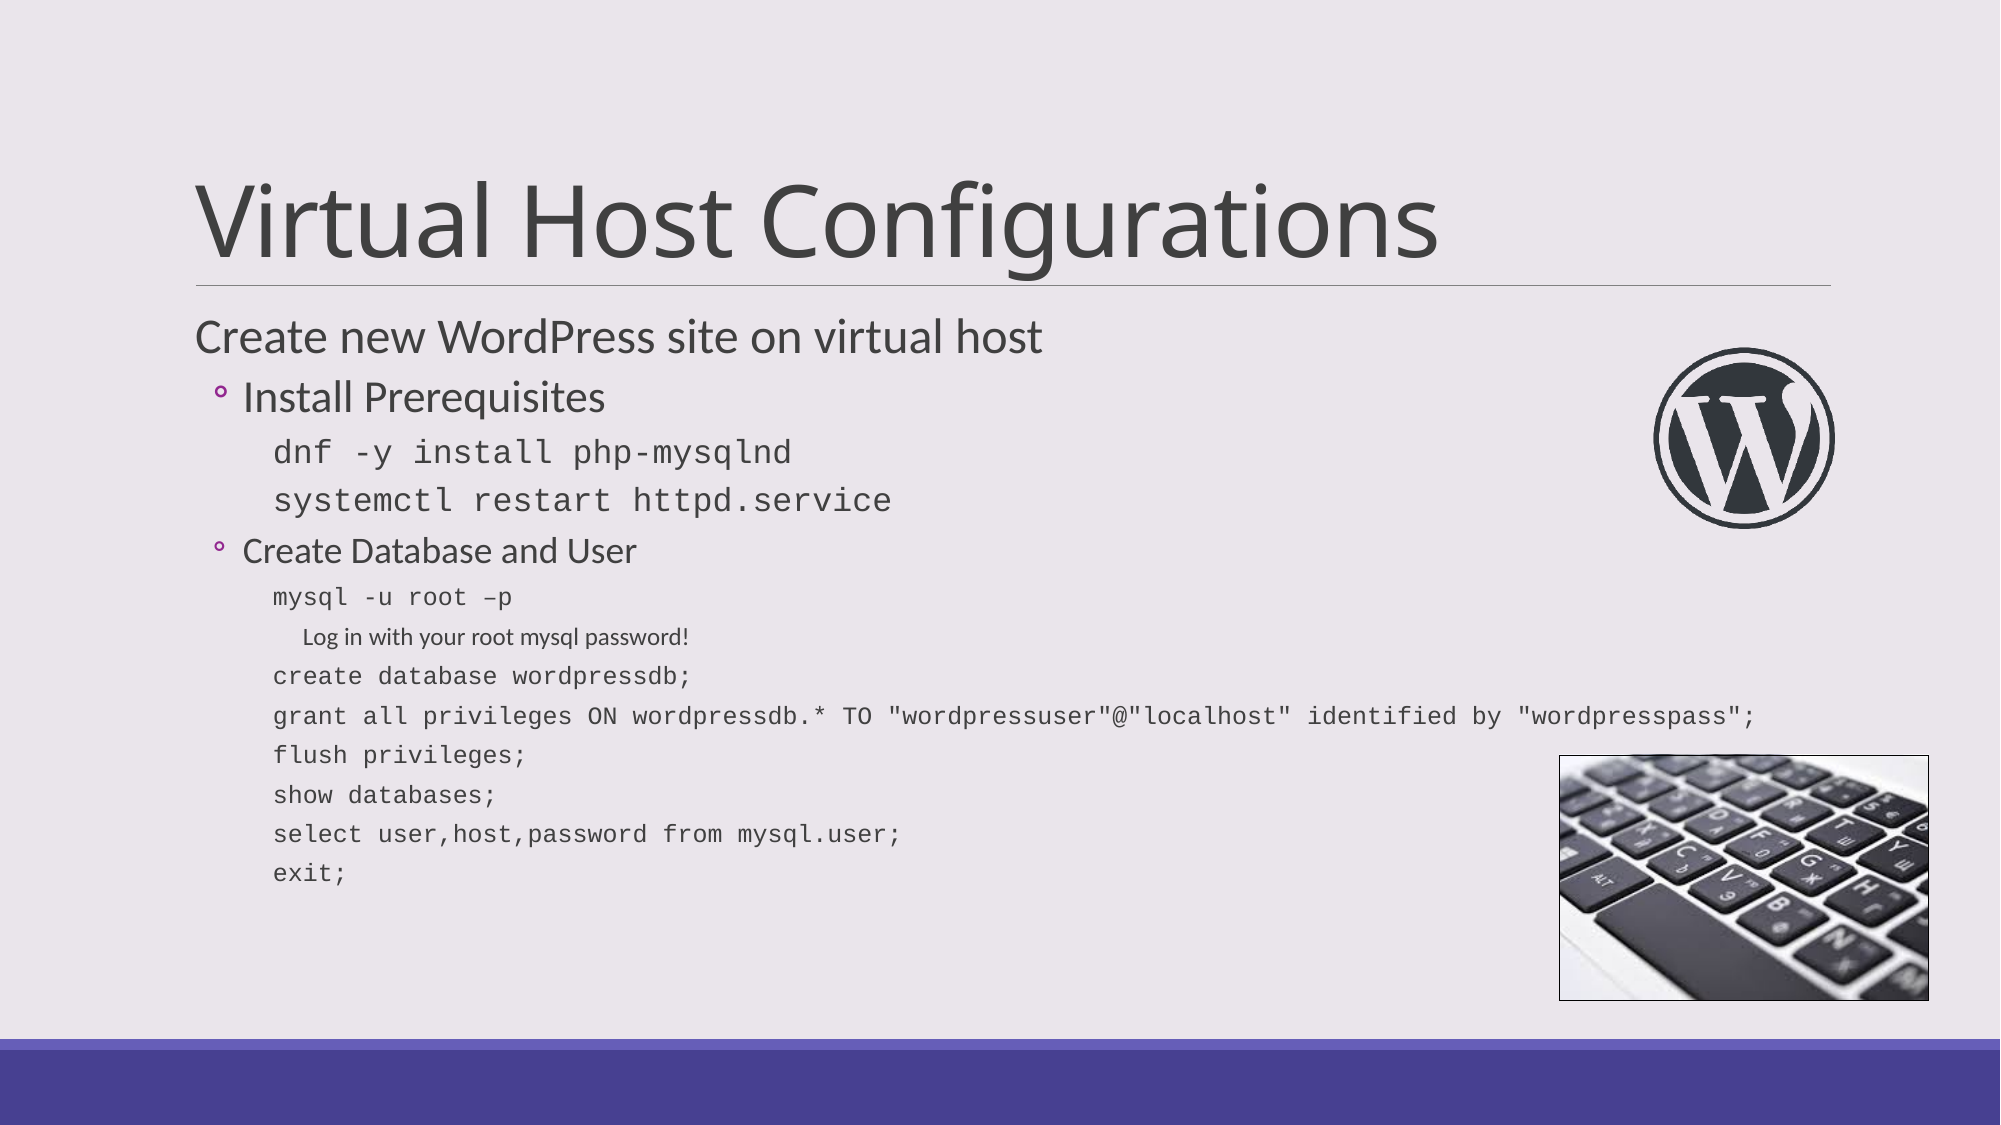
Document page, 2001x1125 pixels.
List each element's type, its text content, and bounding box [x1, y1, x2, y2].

picture [1558, 754, 1929, 1001]
list Create new WordPress site on virtual host Install Prerequisites dnf -y install php-mysqlnd systemctl restart httpd.service Create Database and User mysql -u root –p Log in with your root mysql password! create database wordpressdb; grant all privileges ON wordpressdb.* TO "wordpressuser"@"localhost" identified by "wordpresspass"; flush privileges; show databases; select user,host,password from mysql.user; exit; [180, 302, 1971, 1001]
picture [1607, 302, 1880, 575]
title Virtual Host Configurations [180, 47, 1830, 285]
